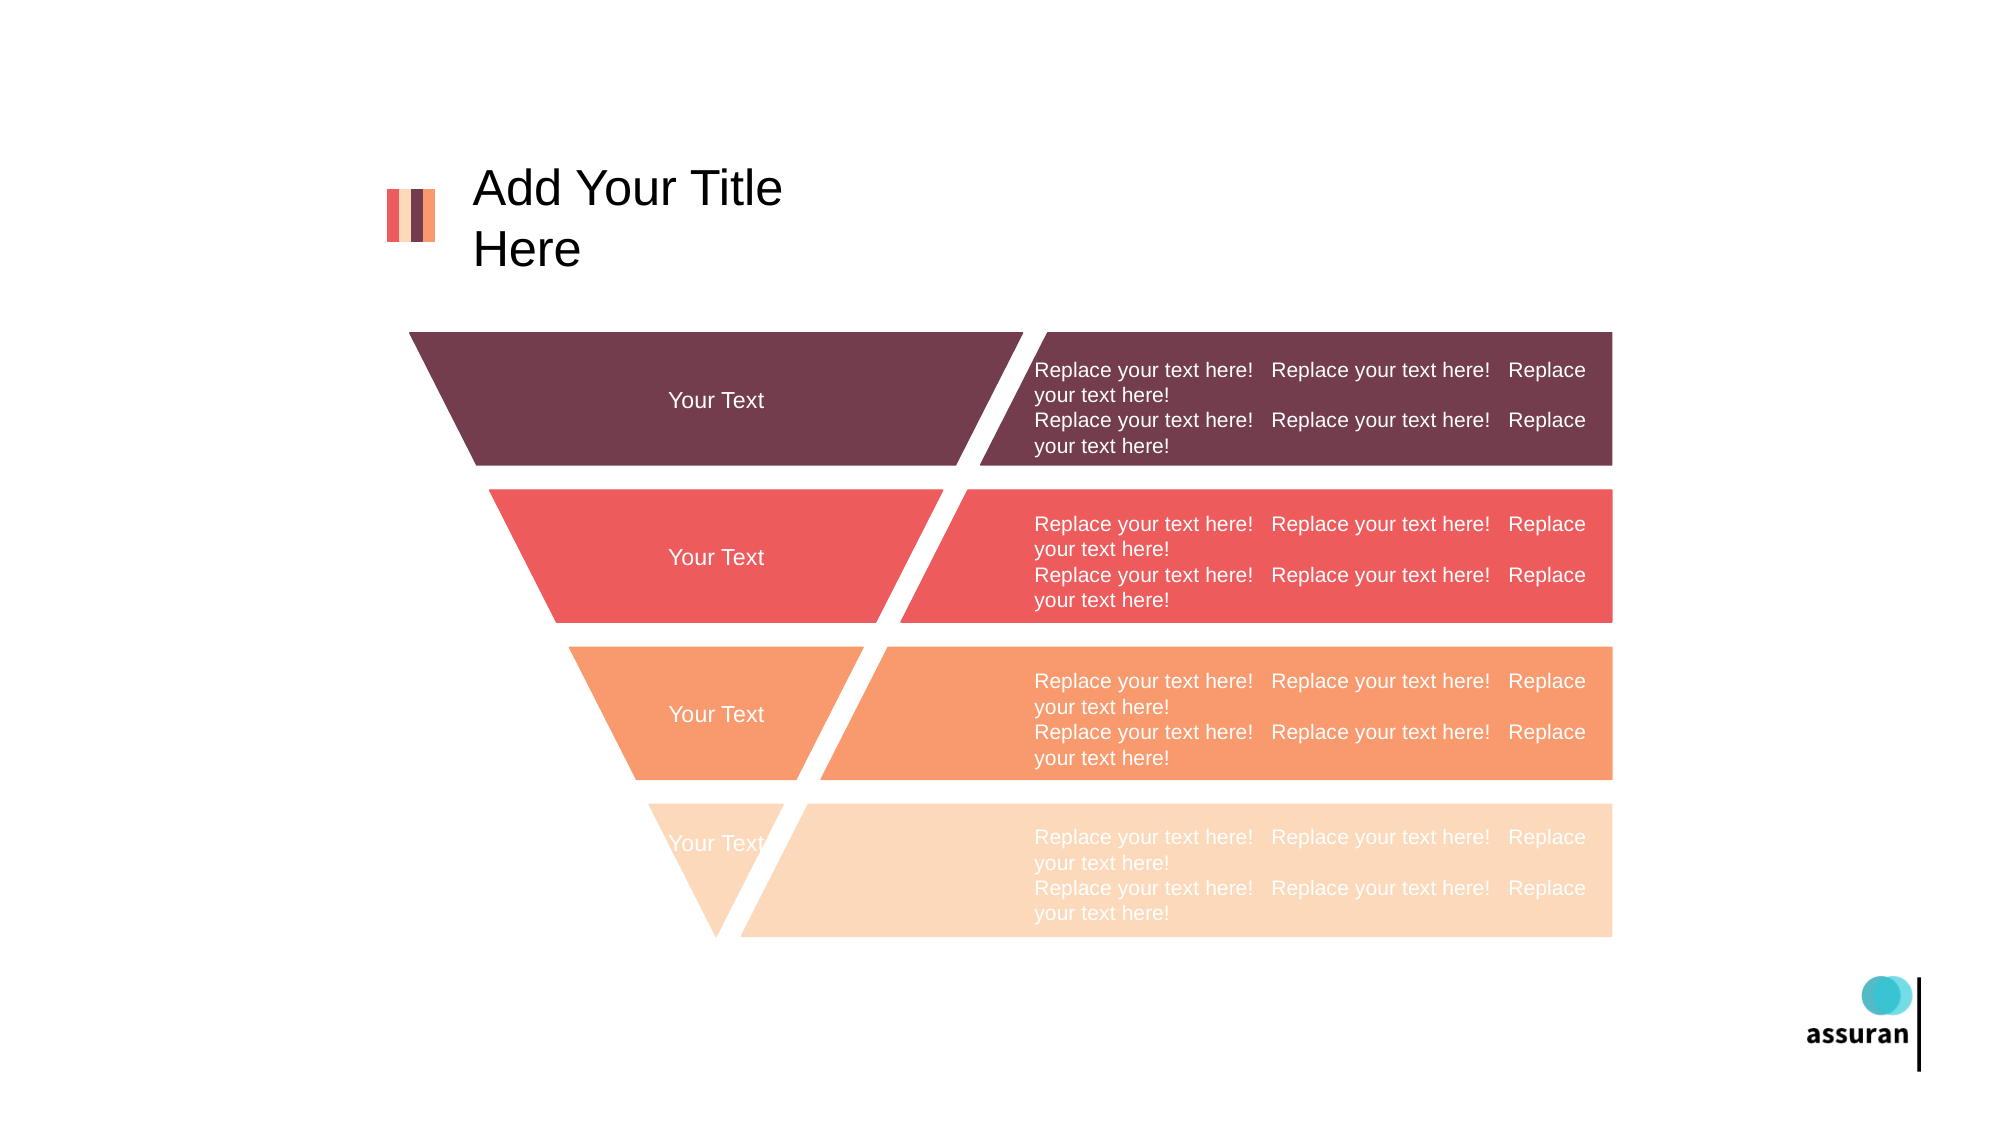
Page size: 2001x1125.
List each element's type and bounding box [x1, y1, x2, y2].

picture [1807, 976, 1921, 1072]
text_box [386, 187, 1614, 938]
